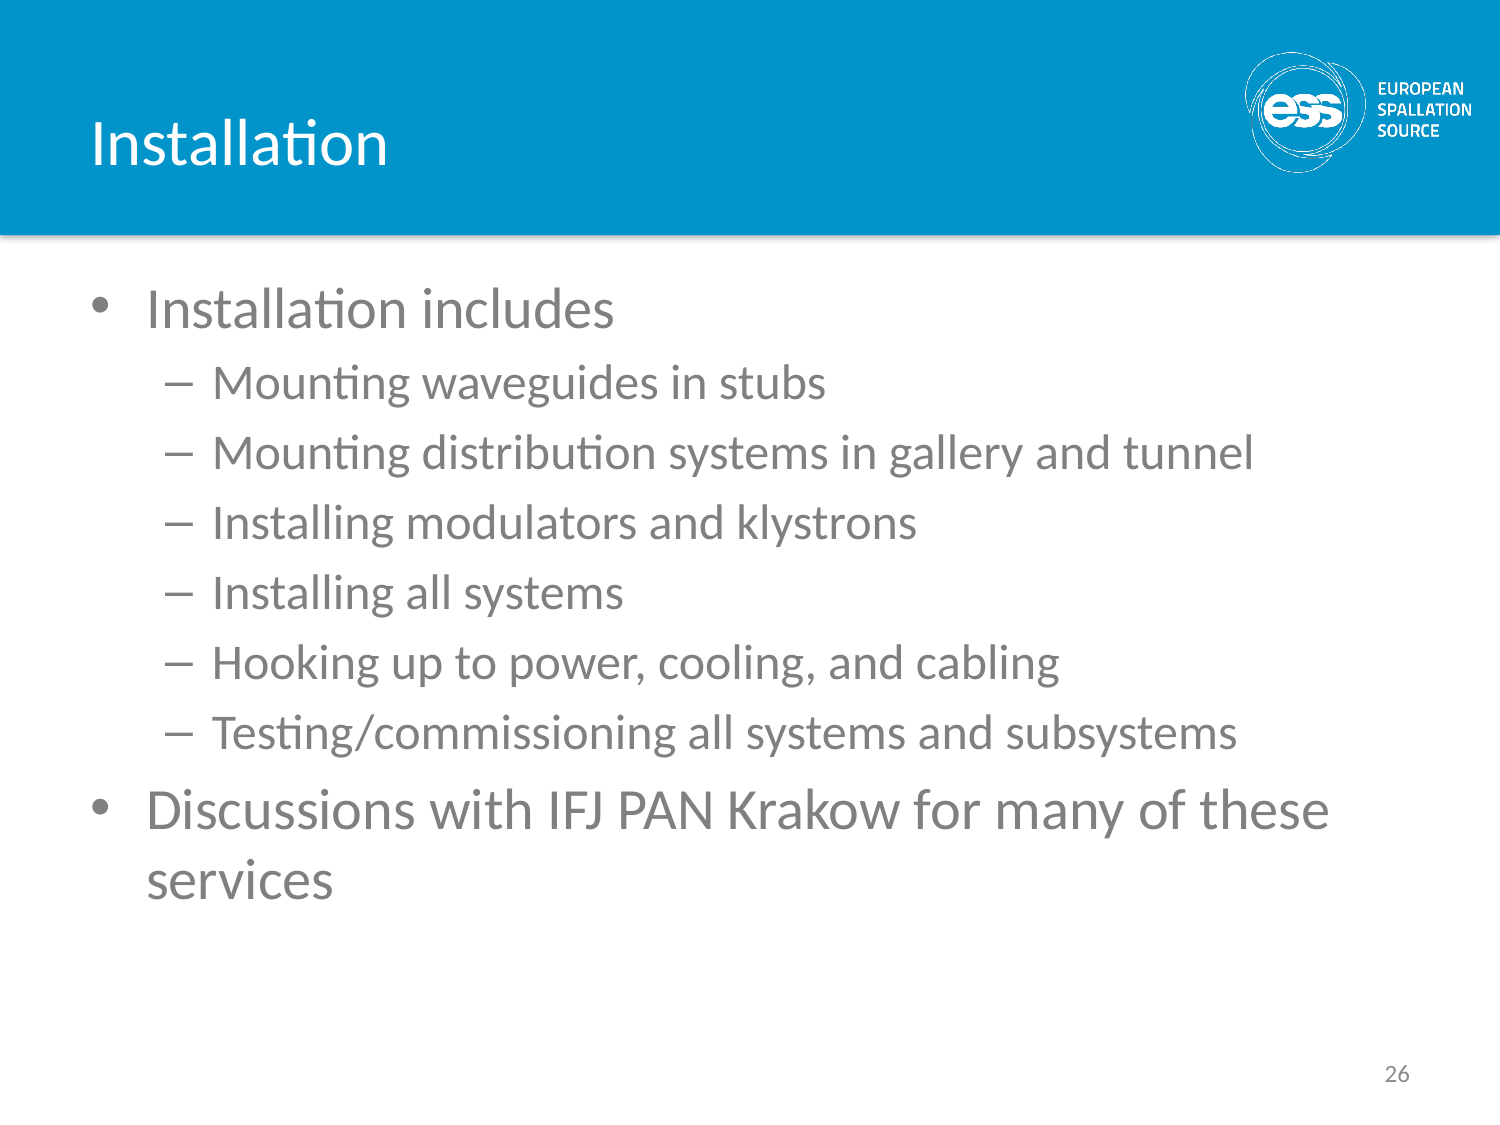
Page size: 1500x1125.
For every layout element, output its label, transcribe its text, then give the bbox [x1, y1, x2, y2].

picture [1423, 83, 1430, 94]
picture [1409, 104, 1415, 115]
picture [1379, 83, 1385, 94]
picture [1436, 104, 1444, 115]
picture [1400, 83, 1407, 94]
picture [1454, 83, 1458, 94]
picture [1264, 94, 1342, 127]
picture [1389, 104, 1393, 115]
picture [1422, 125, 1428, 134]
picture [1432, 125, 1438, 136]
picture [1418, 104, 1423, 115]
slide_number 26 [1074, 1042, 1425, 1103]
picture [1443, 86, 1450, 93]
title Installation [75, 45, 1247, 233]
list Installation includes Mounting waveguides in stubs Mounting distribution systems in gallery and tunnel Installing modulators and klystrons Installing all systems Hooking up to power, cooling, and cabling Testing/commissioning all systems and subsystems Discussions with IFJ PAN Krakow for many of these services [75, 262, 1425, 1059]
picture [1398, 109, 1406, 115]
